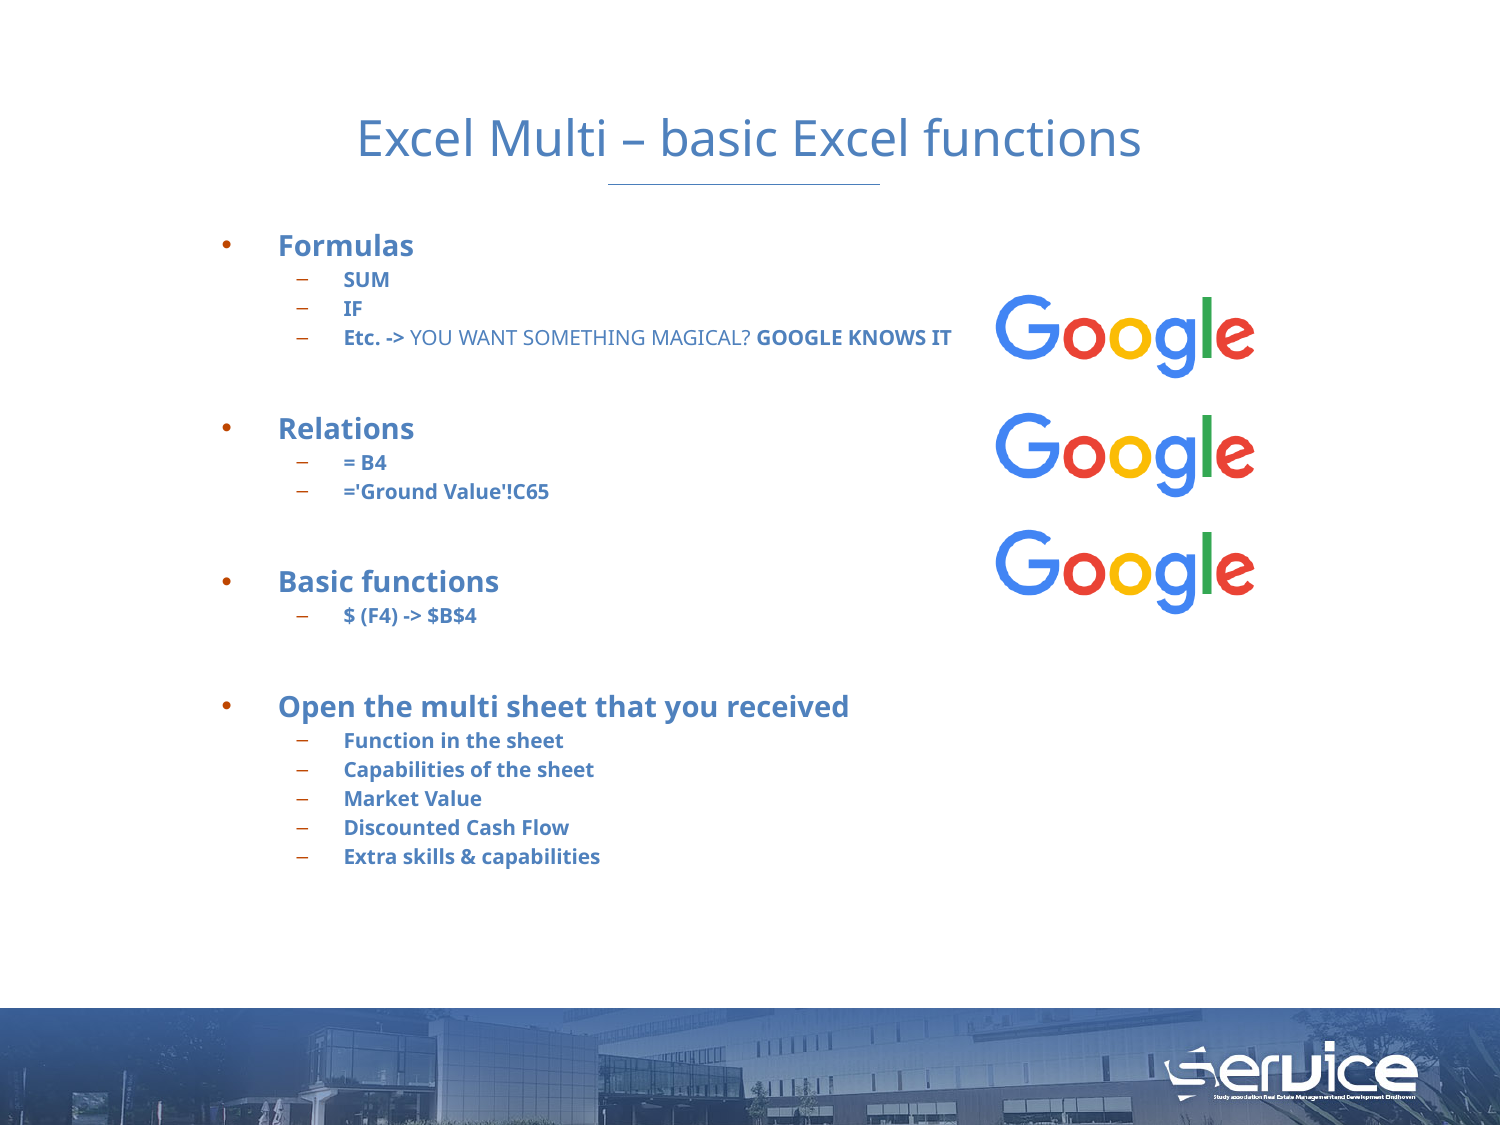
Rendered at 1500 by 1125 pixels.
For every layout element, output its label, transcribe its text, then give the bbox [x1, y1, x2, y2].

list Formulas SUM IF Etc. -> YOU WANT SOMETHING MAGICAL? GOOGLE KNOWS IT Relations = B4 ='Ground Value'!C65 Basic functions $ (F4) -> $B$4 Open the multi sheet that you received Function in the sheet Capabilities of the sheet Market Value Discounted Cash Flow Extra skills & capabilities [206, 196, 1390, 982]
picture [0, 1008, 1500, 1125]
title Excel Multi – basic Excel functions [75, 42, 1425, 231]
picture [995, 527, 1258, 620]
picture [995, 410, 1258, 503]
picture [995, 292, 1258, 385]
